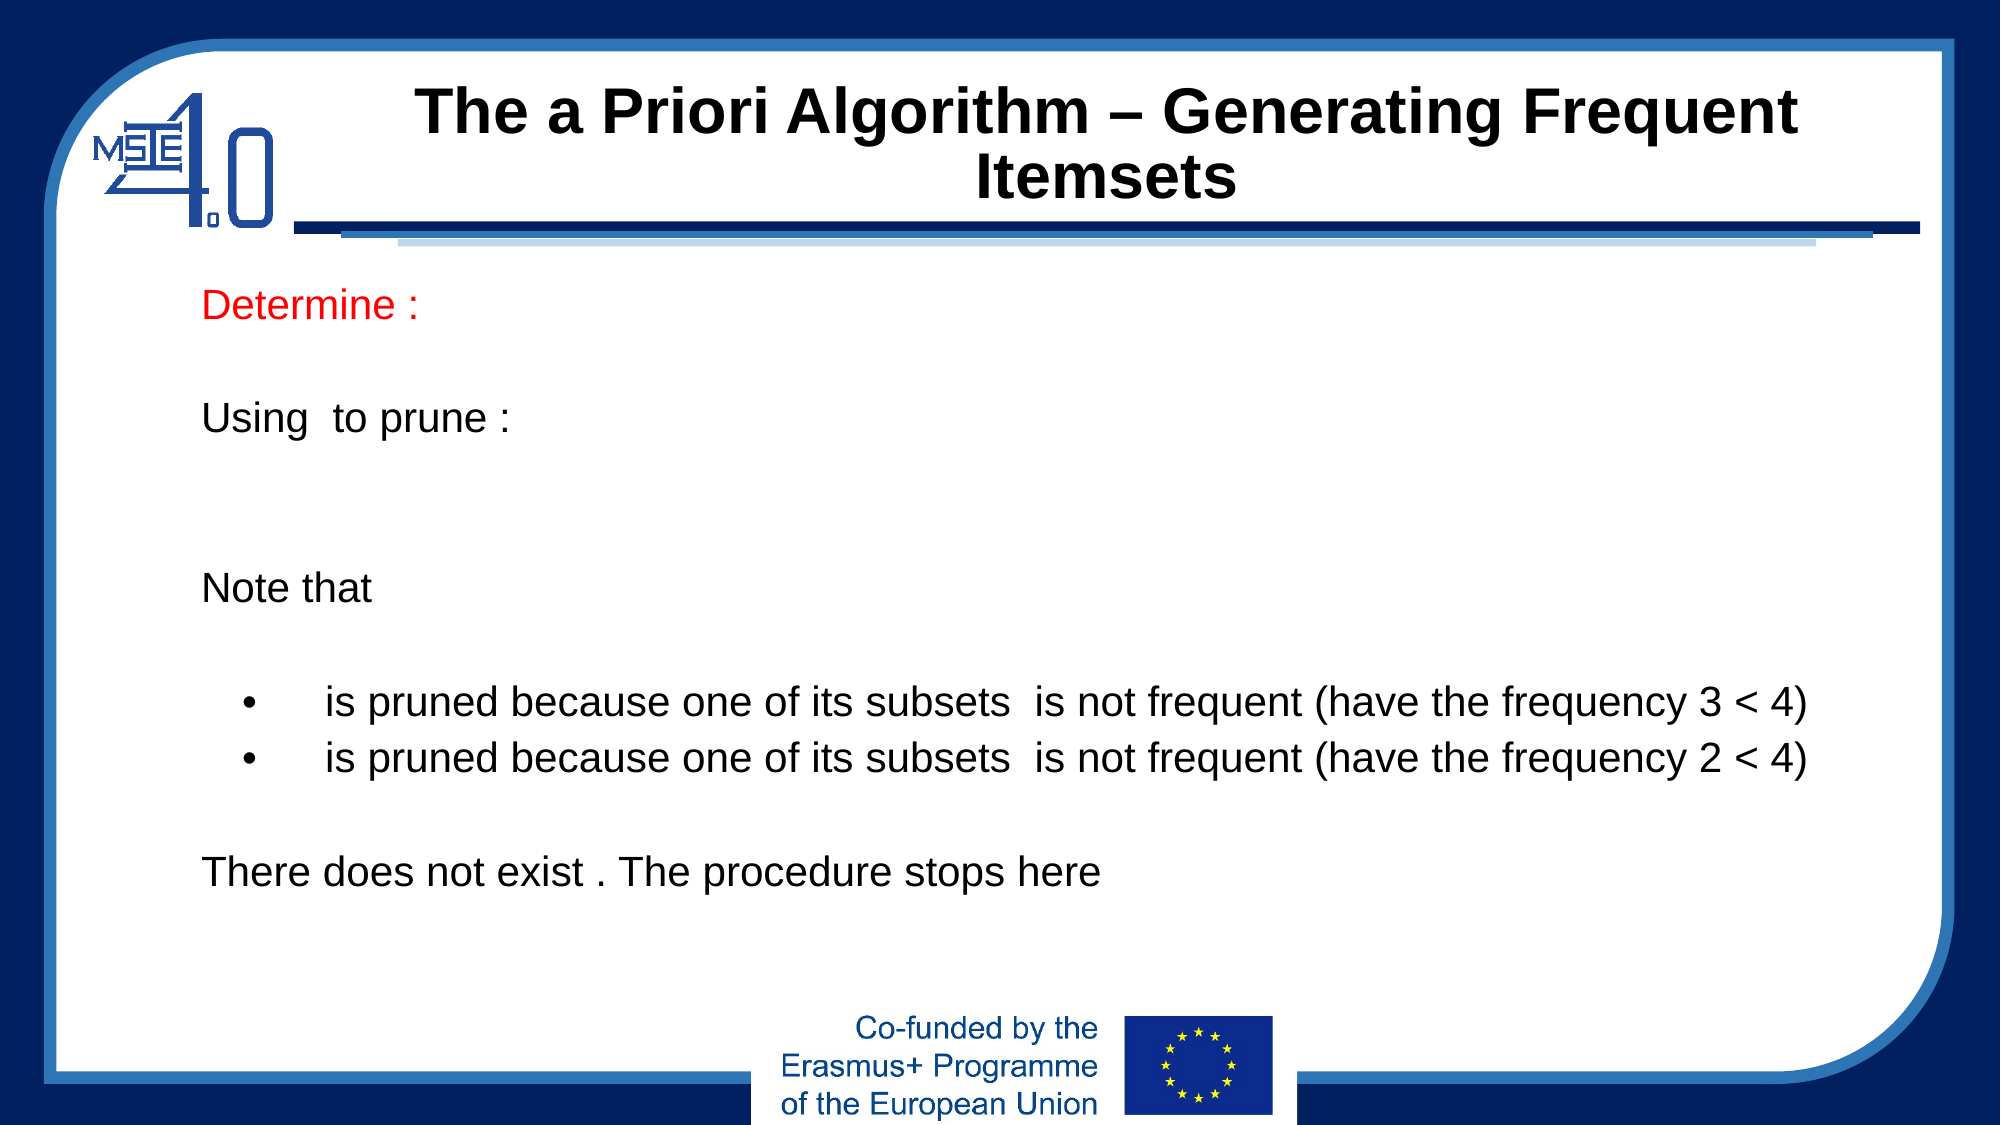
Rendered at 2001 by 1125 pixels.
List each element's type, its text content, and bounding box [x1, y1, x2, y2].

title The a Priori Algorithm – Generating Frequent Itemsets [294, 73, 1921, 220]
picture [751, 1003, 1298, 1125]
